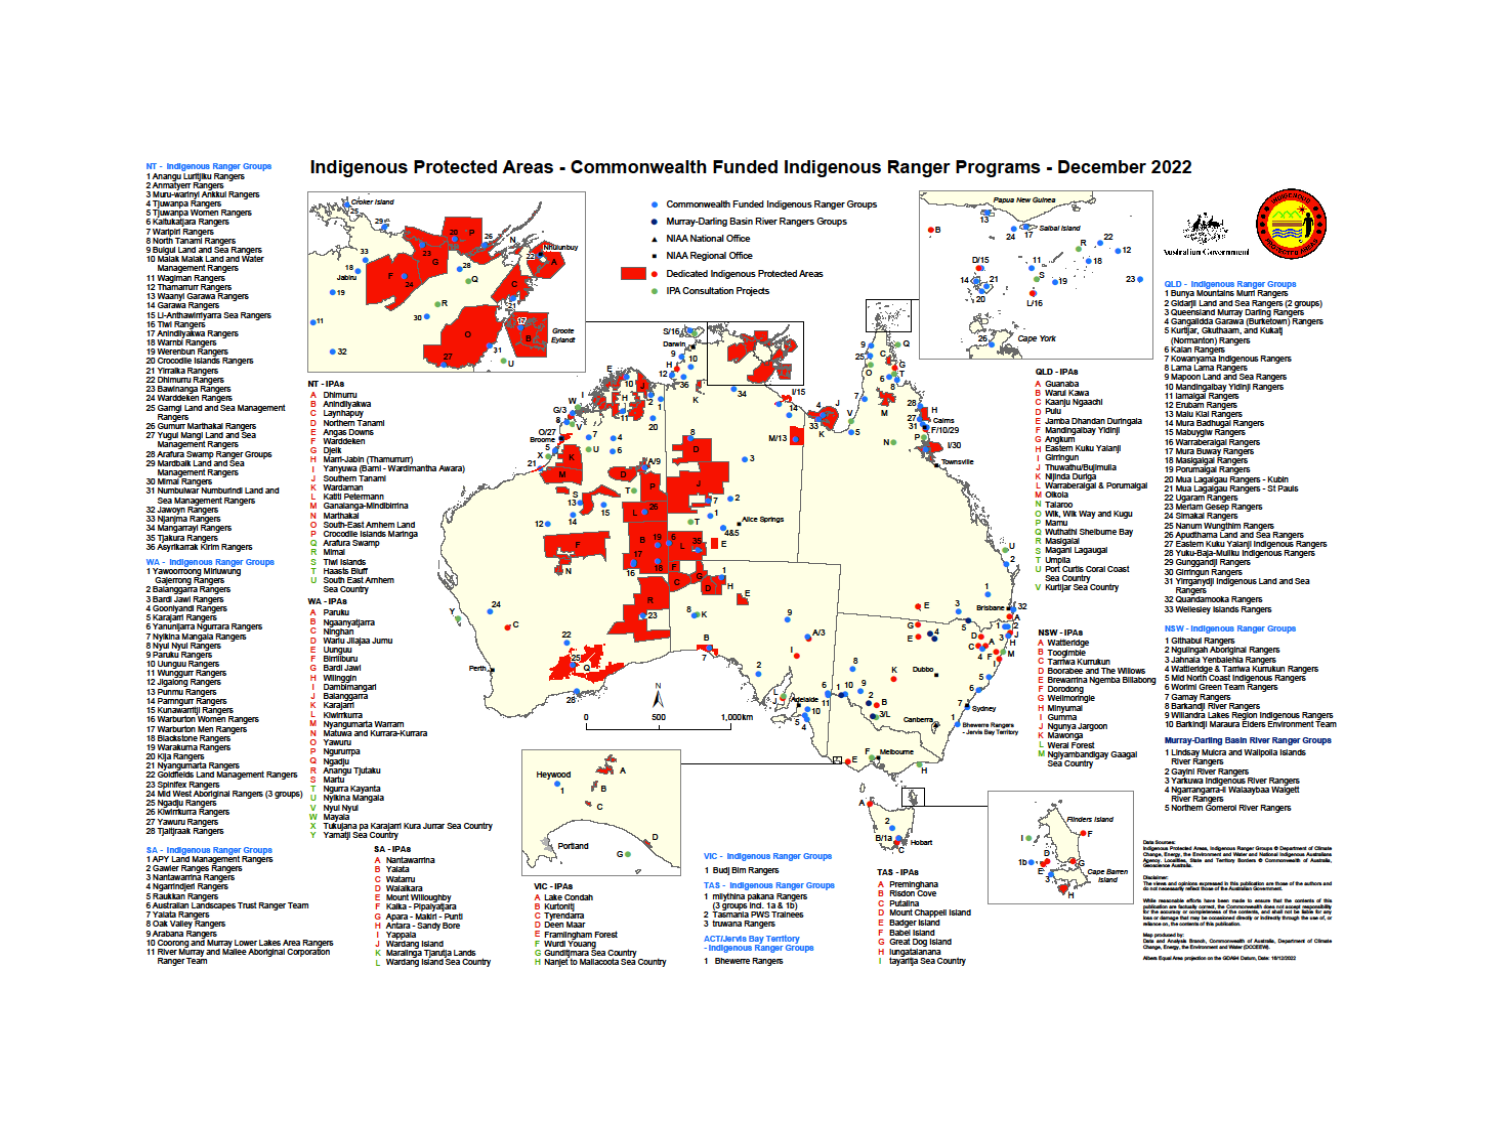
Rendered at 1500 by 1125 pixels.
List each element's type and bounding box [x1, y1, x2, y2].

text_box [124, 137, 1344, 985]
